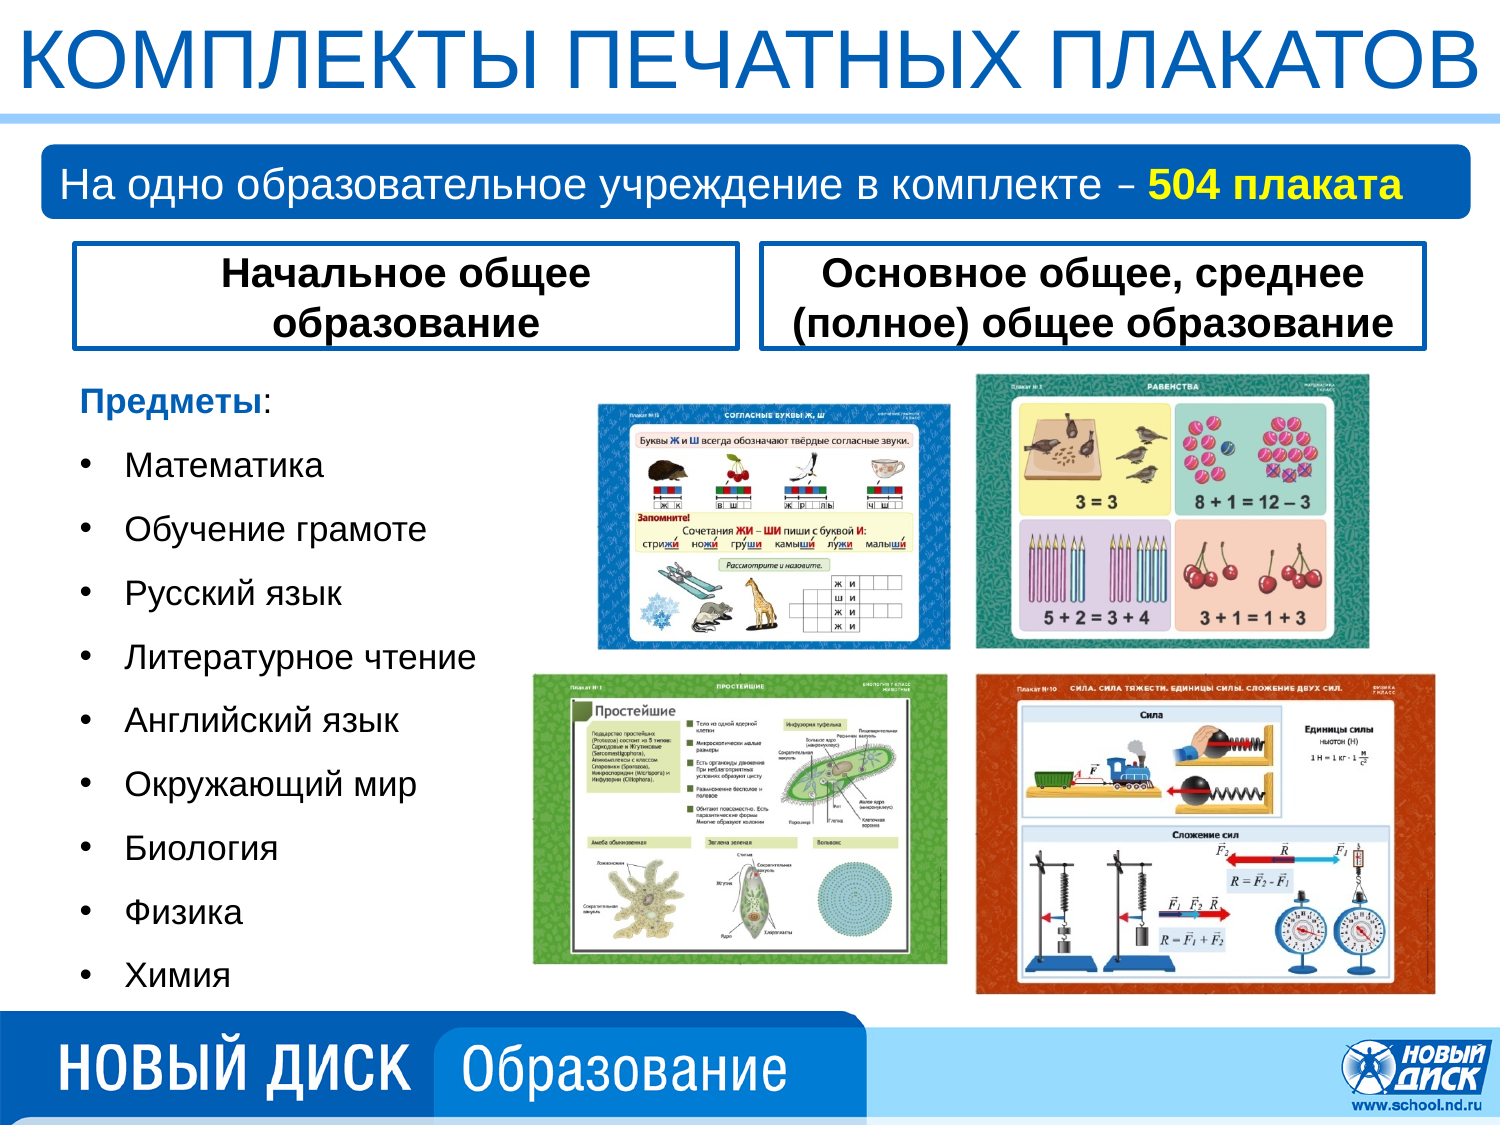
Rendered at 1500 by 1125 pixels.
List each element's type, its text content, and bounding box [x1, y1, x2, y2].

list Основное общее, среднее (полное) общее образование [761, 243, 1425, 349]
picture [0, 124, 1500, 1125]
list Начальное общее образование [74, 243, 738, 349]
text_box [0, 113, 1500, 124]
text_box КОМПЛЕКТЫ ПЕЧАТНЫХ ПЛАКАТОВ [0, 0, 1500, 113]
text_box Предметы: Математика Обучение грамоте Русский язык Литературное чтение Английский язык Окружающий мир Биология Физика Химия [64, 349, 550, 1070]
text_box На одно образовательное учреждение в комплекте – 504 плаката [41, 144, 1471, 219]
